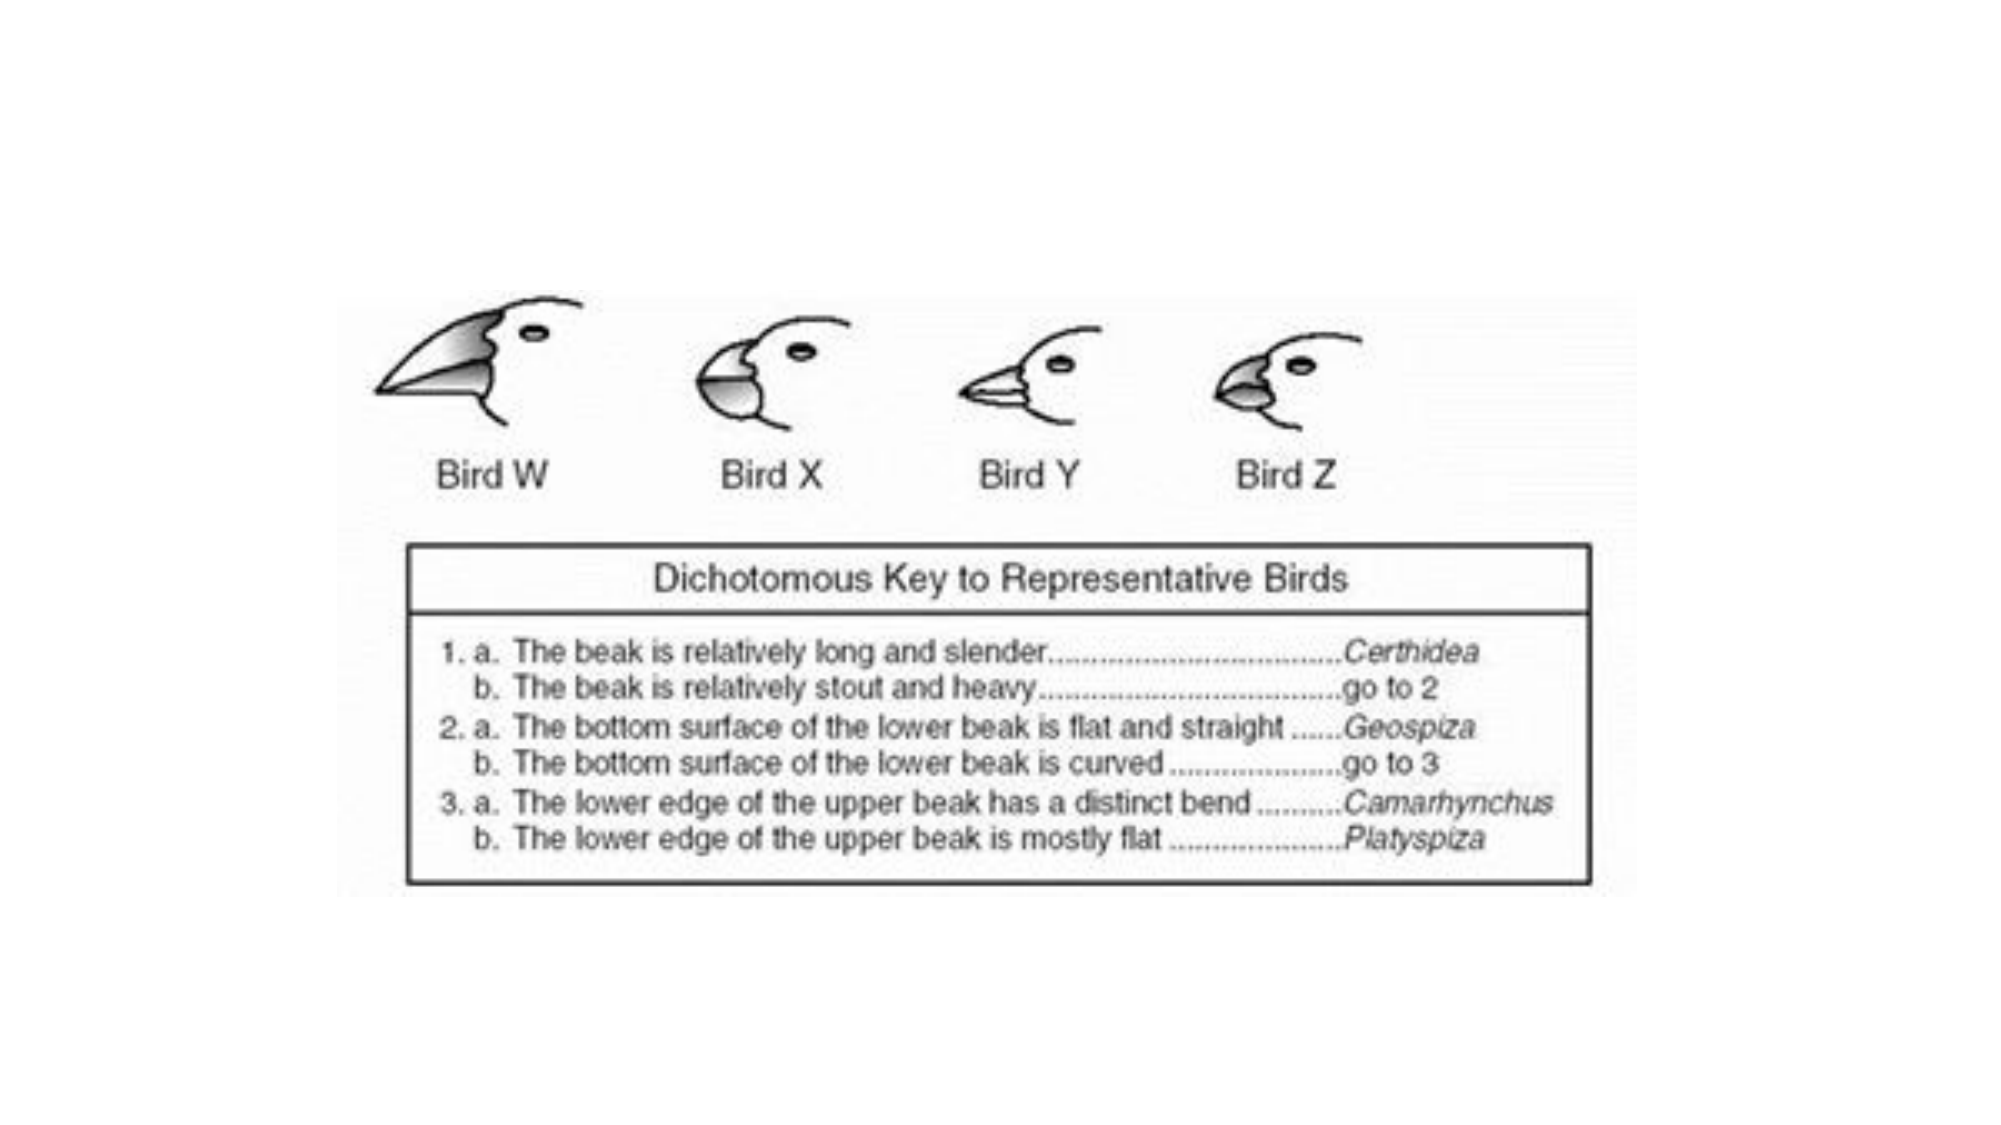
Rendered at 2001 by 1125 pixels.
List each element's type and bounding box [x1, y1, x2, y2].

list [337, 289, 1637, 897]
